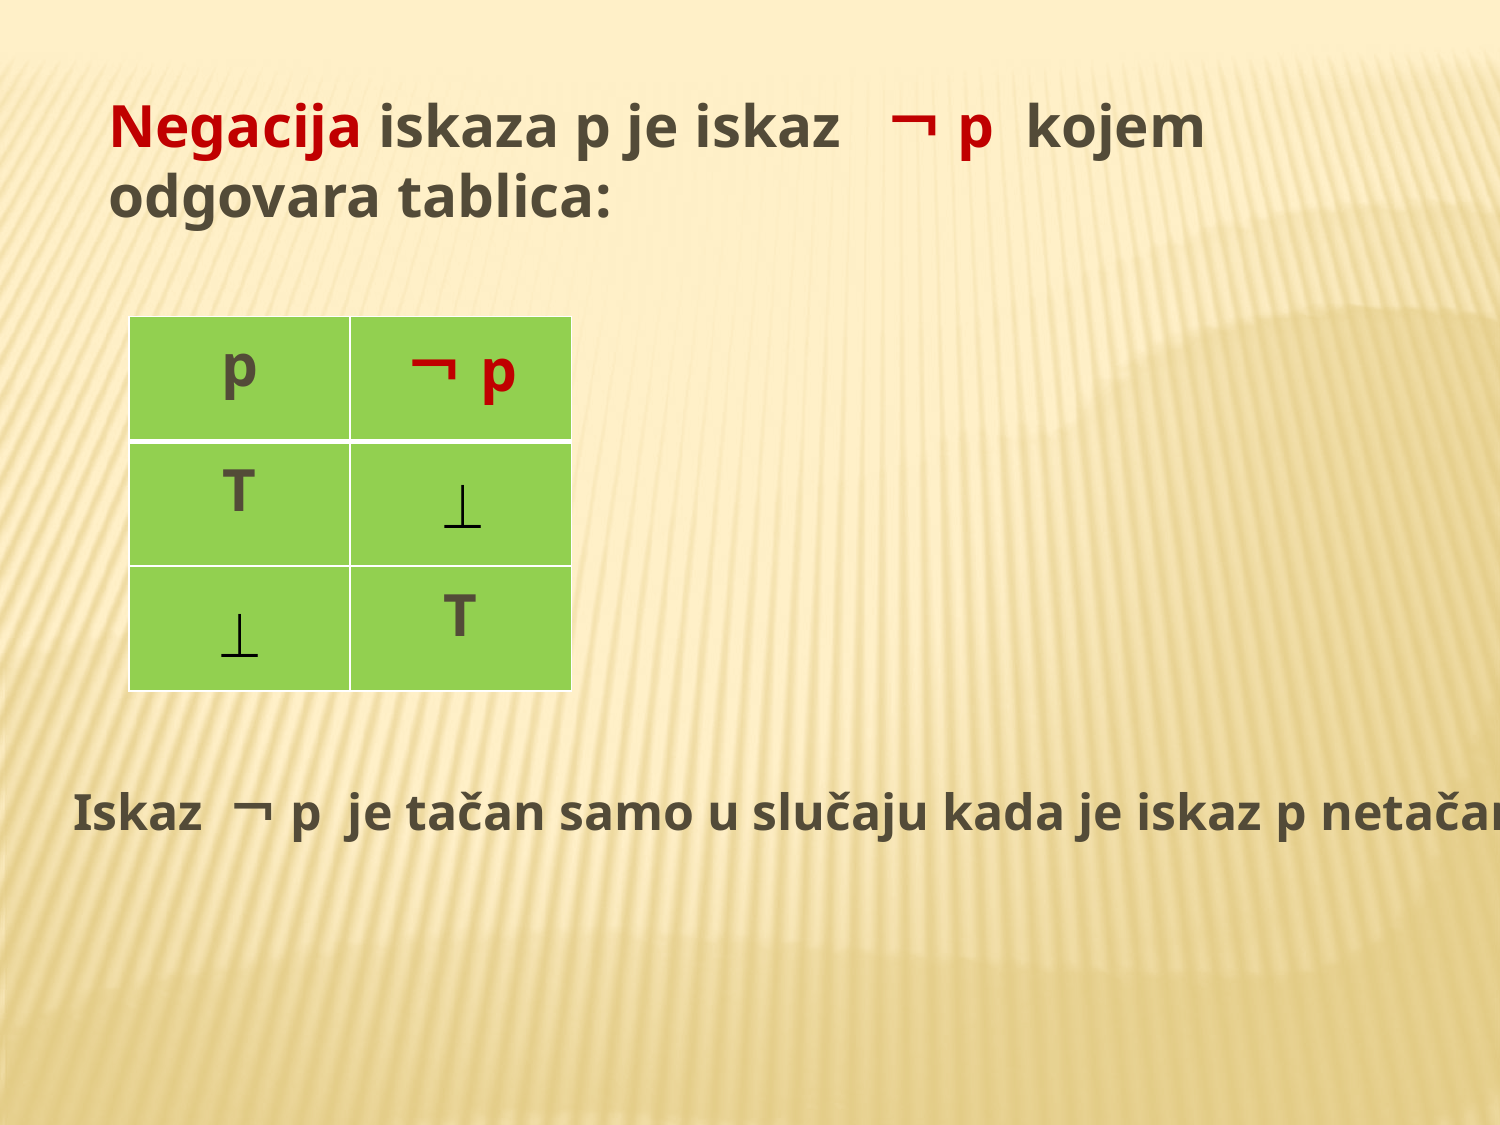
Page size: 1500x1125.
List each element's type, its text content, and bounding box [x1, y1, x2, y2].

table_cell T [351, 567, 571, 690]
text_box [433, 468, 493, 540]
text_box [210, 597, 270, 669]
table_cell T [130, 444, 349, 565]
table_cell [351, 444, 571, 565]
text_box Iskaz ￢p je tačan samo u slučaju kada je iskaz p netačan. [58, 773, 1500, 964]
table_cell [130, 567, 349, 690]
table_header ￢p [351, 317, 571, 439]
text_box Negacija iskaza p je iskaz ￢p kojem odgovara tablica: [93, 81, 1383, 237]
table_header p [130, 317, 349, 439]
